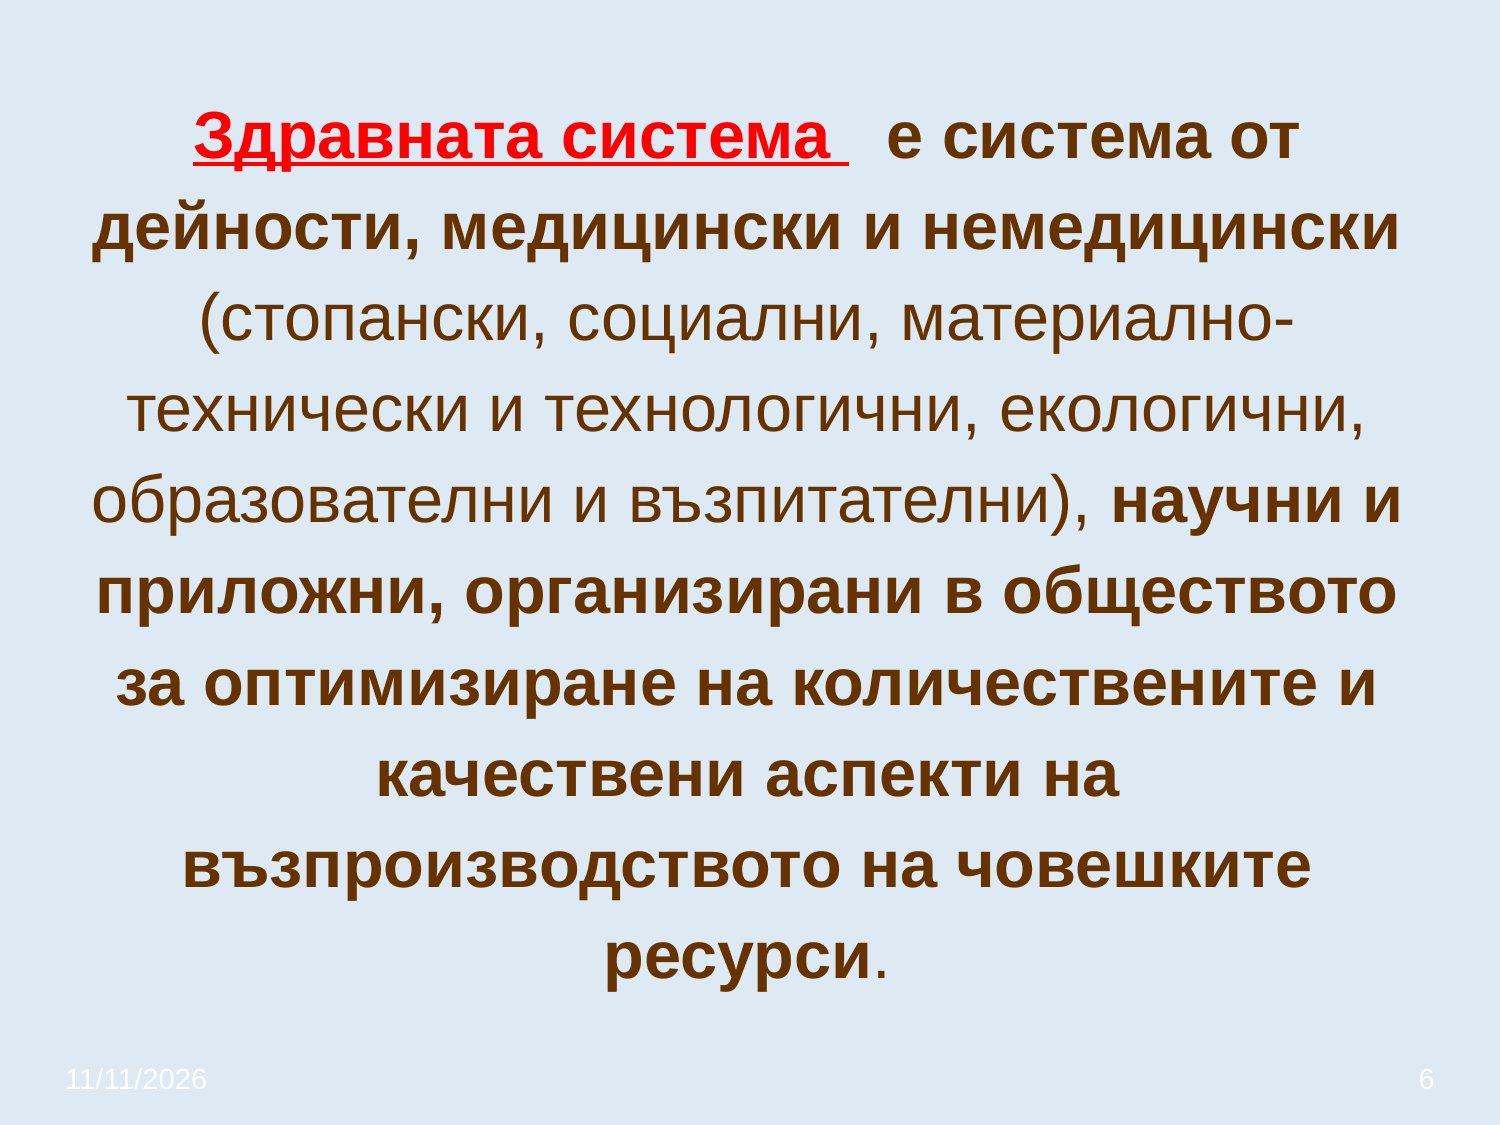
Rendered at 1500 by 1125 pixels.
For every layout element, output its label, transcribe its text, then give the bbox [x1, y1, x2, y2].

slide_number 6 [1074, 1024, 1451, 1103]
title Здравната система е система от дейности, медицински и немедицински (стопански, социални, материално-технически и технологични, екологични, образователни и възпитателни), научни и приложни, организирани в обществото за оптимизиране на количествените и качествени аспекти на възпроизводството на човешките ресурси. [49, 37, 1446, 1036]
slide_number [49, 1024, 426, 1103]
